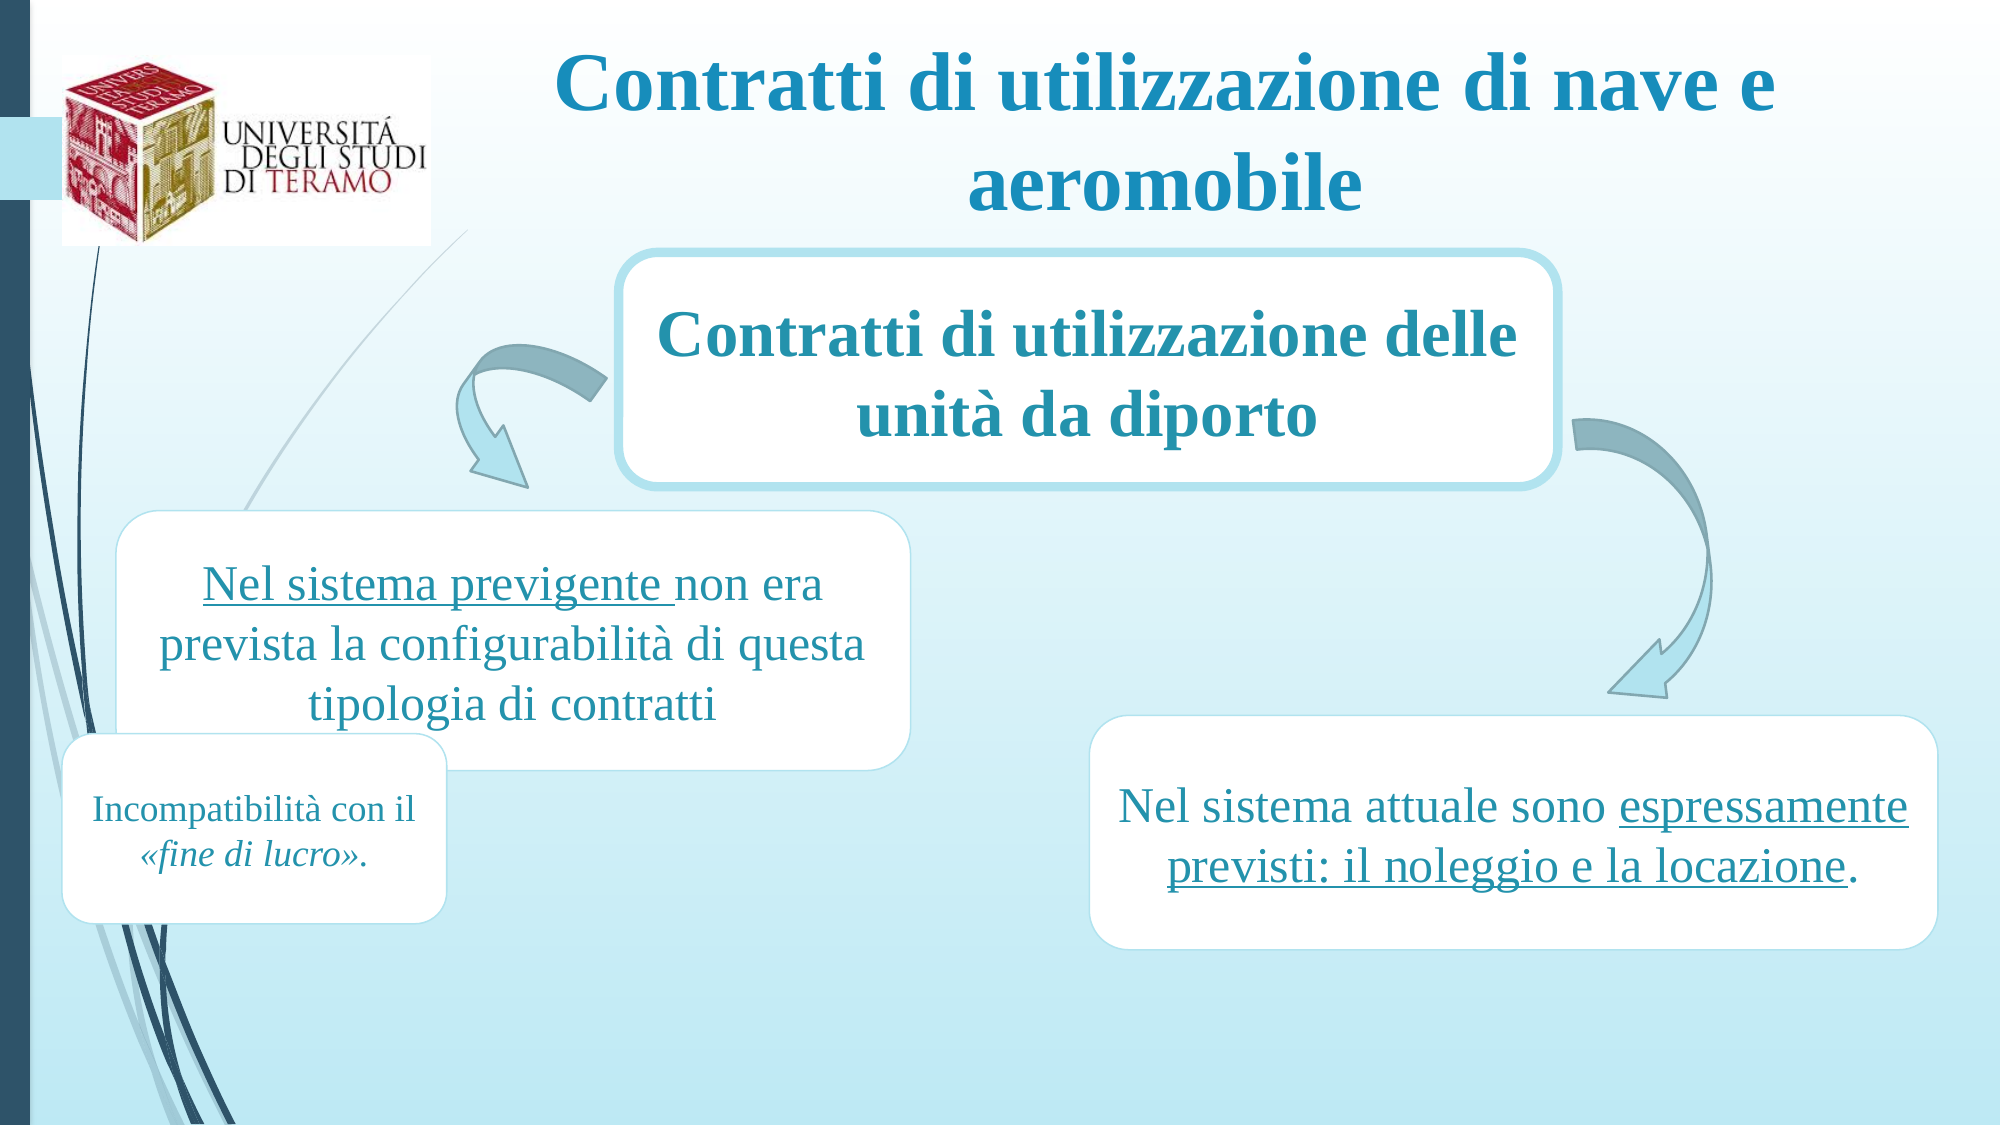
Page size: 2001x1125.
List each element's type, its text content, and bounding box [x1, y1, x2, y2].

text_box Contratti di utilizzazione delle unità da diporto [617, 251, 1560, 489]
text_box Incompatibilità con il «fine di lucro». [60, 732, 449, 926]
text_box Nel sistema attuale sono espressamente previsti: il noleggio e la locazione. [1087, 714, 1940, 952]
text_box [455, 343, 608, 489]
text_box Nel sistema previgente non era prevista la configurabilità di questa tipologia di contratti [114, 509, 912, 772]
title Contratti di utilizzazione di nave e aeromobile [480, 19, 1851, 235]
picture [61, 55, 431, 246]
text_box [1571, 418, 1713, 700]
